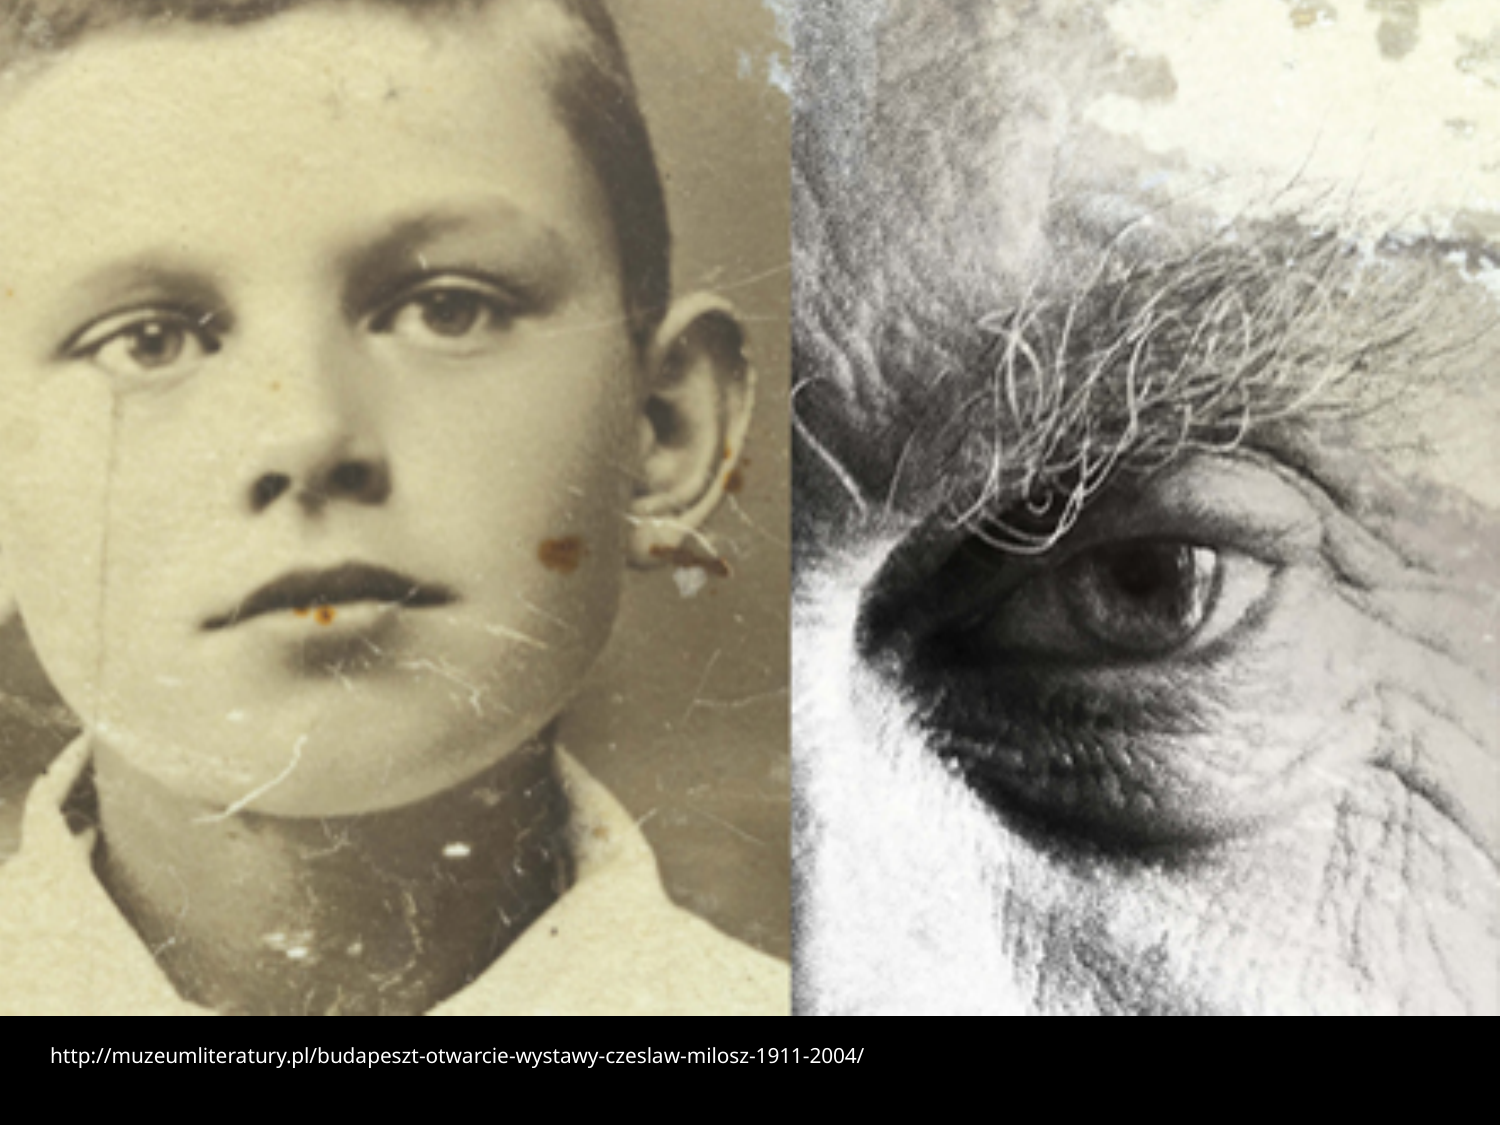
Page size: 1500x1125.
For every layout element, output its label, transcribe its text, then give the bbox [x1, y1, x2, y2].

picture [0, 0, 1500, 1125]
text_box http://muzeumliteratury.pl/budapeszt-otwarcie-wystawy-czeslaw-milosz-1911-2004/ [35, 1035, 1465, 1076]
